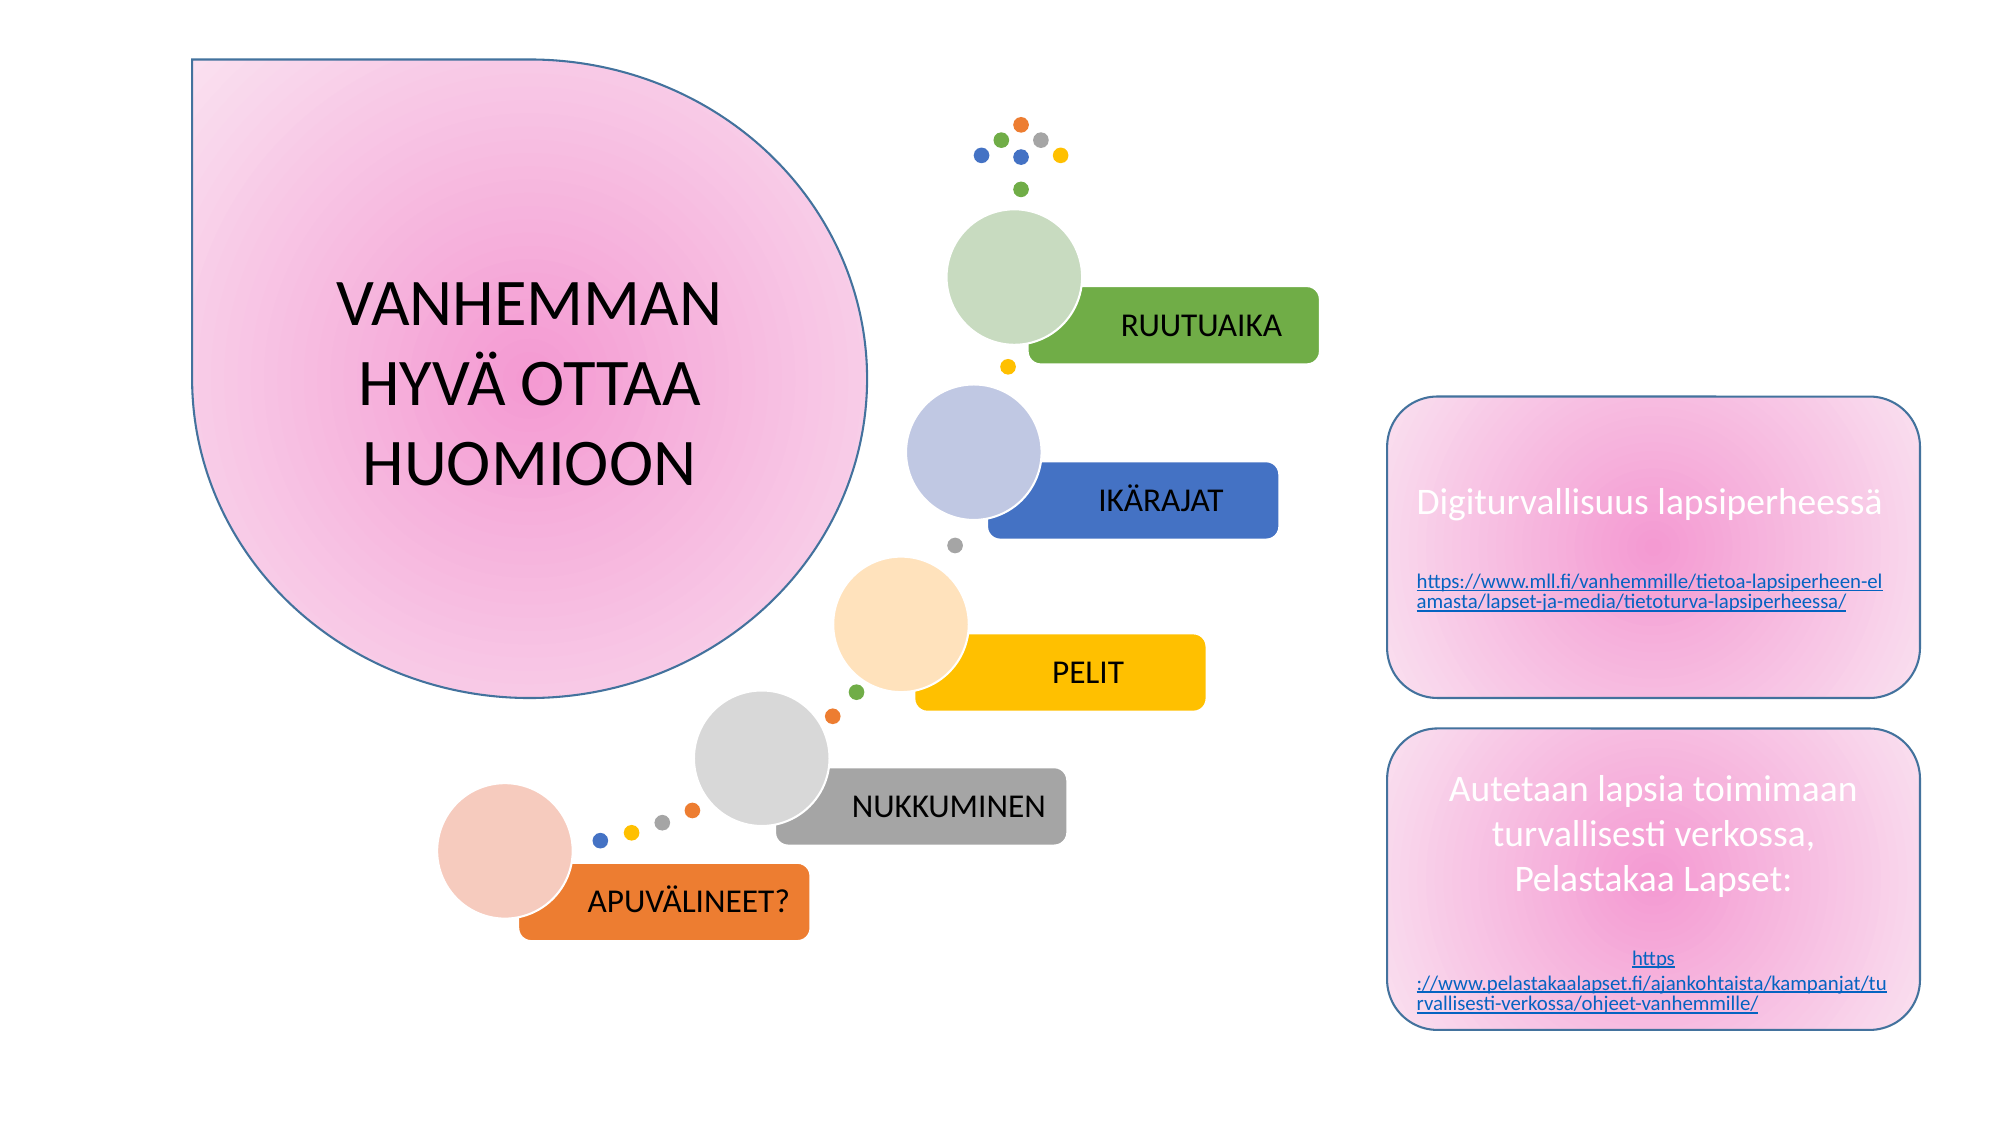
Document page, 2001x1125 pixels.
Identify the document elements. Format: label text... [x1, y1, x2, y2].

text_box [211, 83, 1546, 973]
text_box Digiturvallisuus lapsiperheessä https://www.mll.fi/vanhemmille/tietoa-lapsiperheen-elamasta/lapset-ja-media/tietoturva-lapsiperheessa/ [1546, 395, 1922, 700]
text_box VANHEMMAN HYVÄ OTTAA HUOMIOON [191, 58, 660, 488]
text_box Autetaan lapsia toimimaan turvallisesti verkossa, Pelastakaa Lapset: https://www.pelastakaalapset.fi/ajankohtaista/kampanjat/turvallisesti-verkossa/ohjeet-vanhemmille/ [1386, 727, 1922, 1031]
